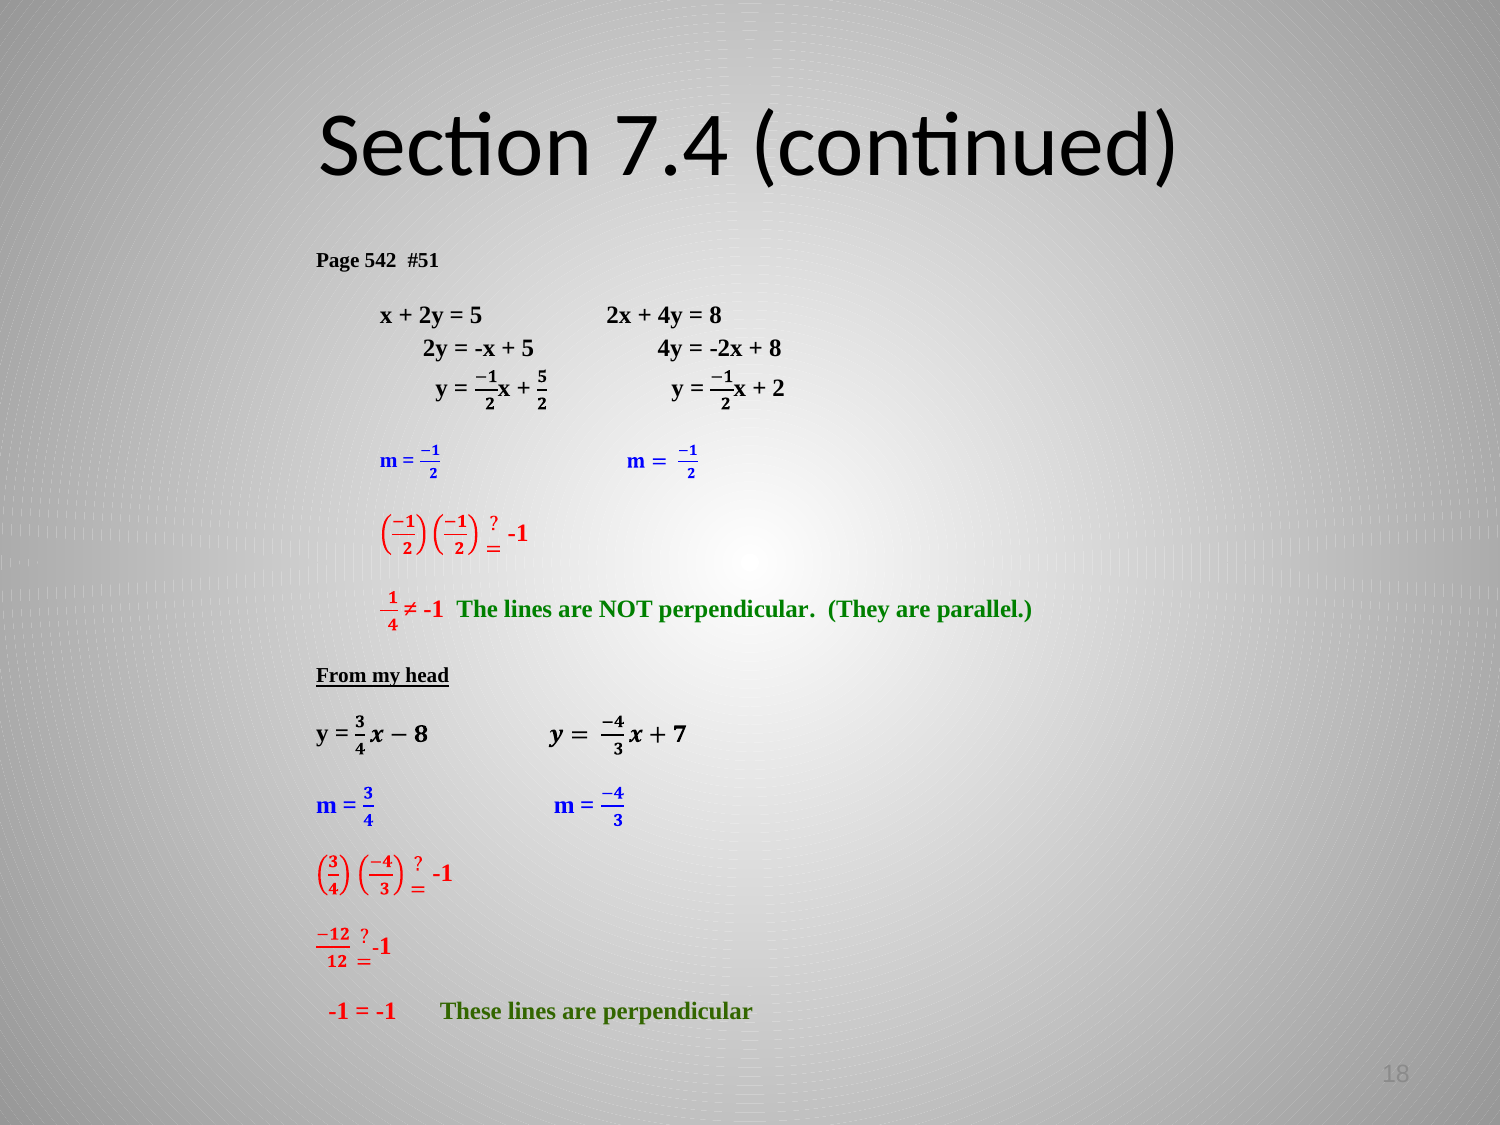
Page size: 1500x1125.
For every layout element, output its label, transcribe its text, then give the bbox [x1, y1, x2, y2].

title Section 7.4 (continued) [75, 45, 1425, 233]
slide_number 18 [1074, 1042, 1425, 1103]
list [315, 247, 1147, 1026]
